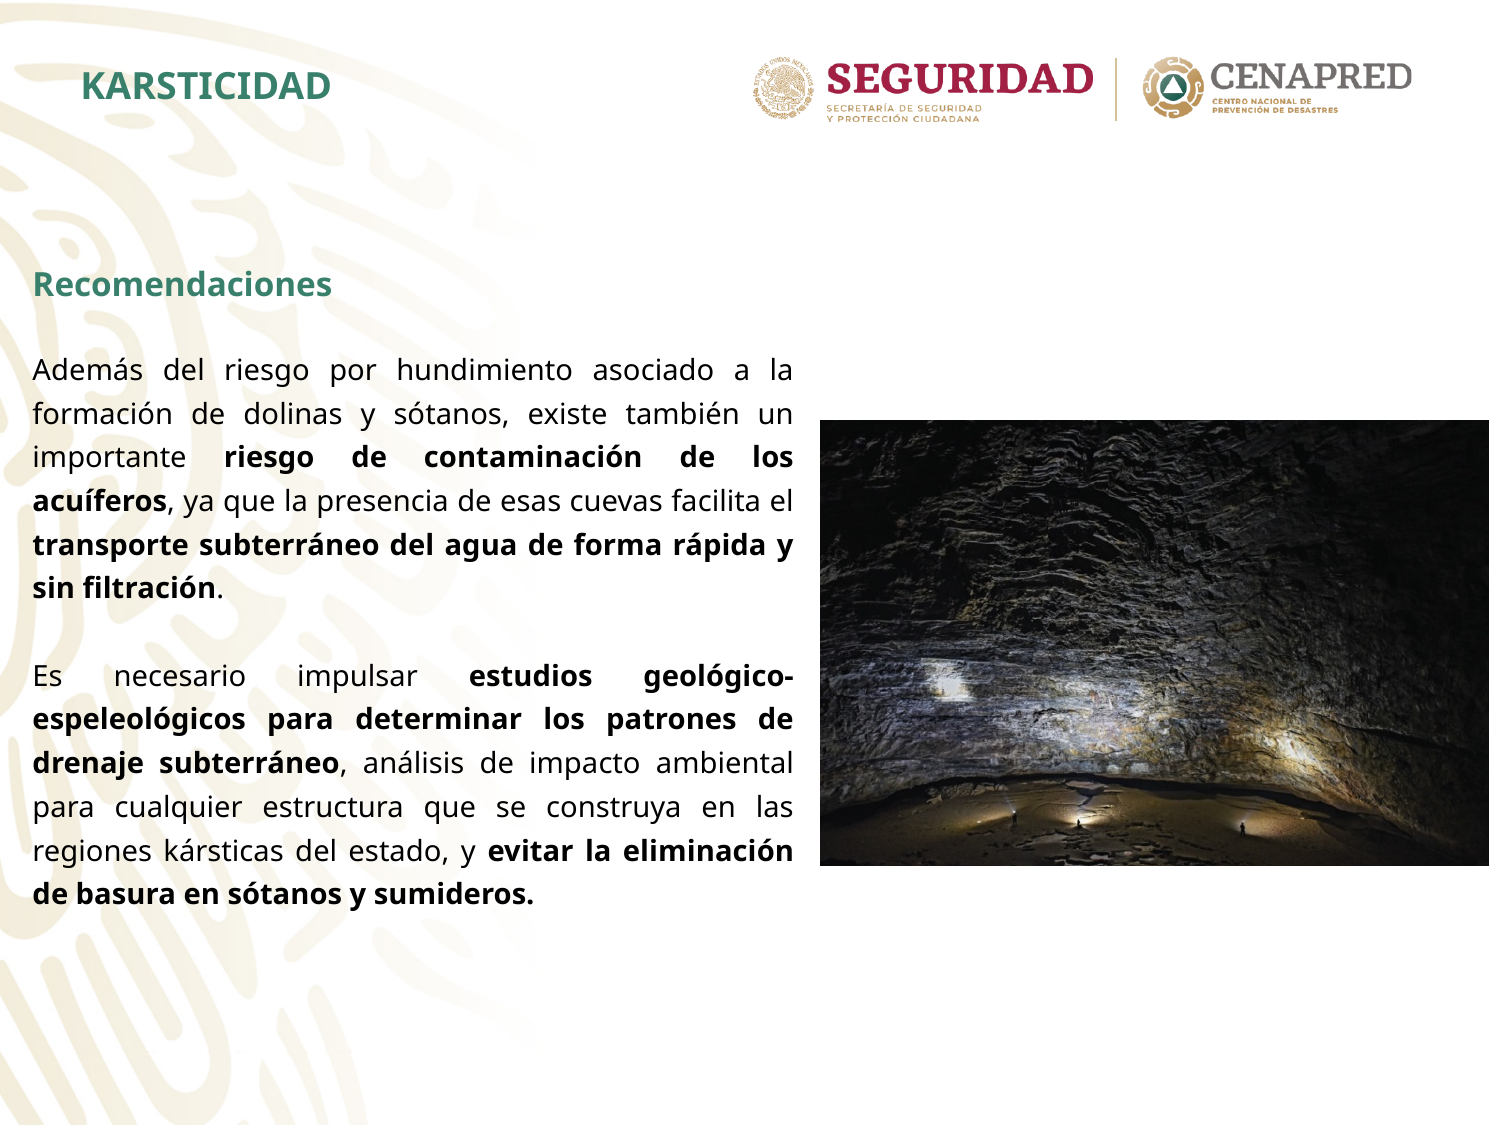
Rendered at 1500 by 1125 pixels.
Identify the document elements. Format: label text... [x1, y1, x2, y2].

picture [0, 0, 1489, 1125]
text_box KARSTICIDAD [65, 54, 348, 115]
picture [1139, 53, 1412, 122]
text_box Recomendaciones Además del riesgo por hundimiento asociado a la formación de dolinas y sótanos, existe también un importante riesgo de contaminación de los acuíferos, ya que la presencia de esas cuevas facilita el transporte subterráneo del agua de forma rápida y sin filtración. Es necesario impulsar estudios geológico-espeleológicos para determinar los patrones de drenaje subterráneo, análisis de impacto ambiental para cualquier estructura que se construya en las regiones kársticas del estado, y evitar la eliminación de basura en sótanos y sumideros. [17, 255, 809, 918]
